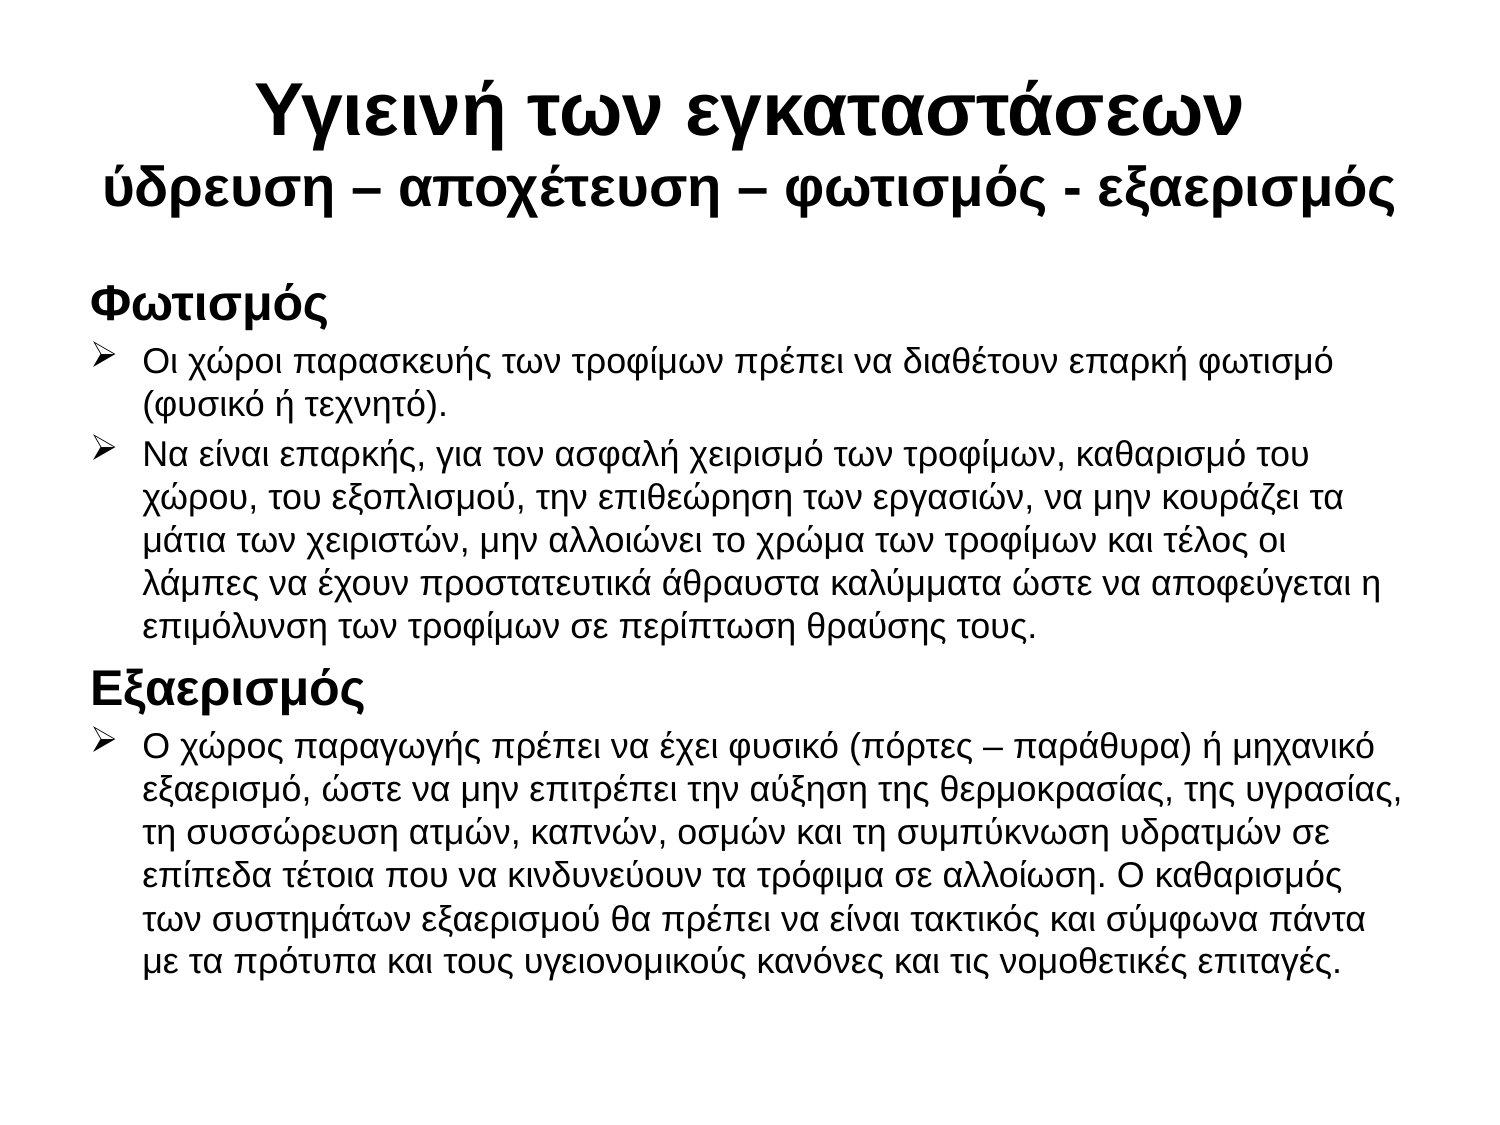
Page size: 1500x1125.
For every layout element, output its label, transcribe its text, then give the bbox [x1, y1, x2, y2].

list Φωτισμός Οι χώροι παρασκευής των τροφίμων πρέπει να διαθέτουν επαρκή φωτισμό (φυσικό ή τεχνητό). Να είναι επαρκής, για τον ασφαλή χειρισμό των τροφίμων, καθαρισμό του χώρου, του εξοπλισμού, την επιθεώρηση των εργασιών, να μην κουράζει τα μάτια των χειριστών, μην αλλοιώνει το χρώμα των τροφίμων και τέλος οι λάμπες να έχουν προστατευτικά άθραυστα καλύμματα ώστε να αποφεύγεται η επιμόλυνση των τροφίμων σε περίπτωση θραύσης τους. Εξαερισμός Ο χώρος παραγωγής πρέπει να έχει φυσικό (πόρτες – παράθυρα) ή μηχανικό εξαερισμό, ώστε να μην επιτρέπει την αύξηση της θερμοκρασίας, της υγρασίας, τη συσσώρευση ατμών, καπνών, οσμών και τη συμπύκνωση υδρατμών σε επίπεδα τέτοια που να κινδυνεύουν τα τρόφιμα σε αλλοίωση. Ο καθαρισμός των συστημάτων εξαερισμού θα πρέπει να είναι τακτικός και σύμφωνα πάντα με τα πρότυπα και τους υγειονομικούς κανόνες και τις νομοθετικές επιταγές. [75, 262, 1425, 1005]
title Υγιεινή των εγκαταστάσεων ύδρευση – αποχέτευση – φωτισμός - εξαερισμός [75, 45, 1425, 233]
